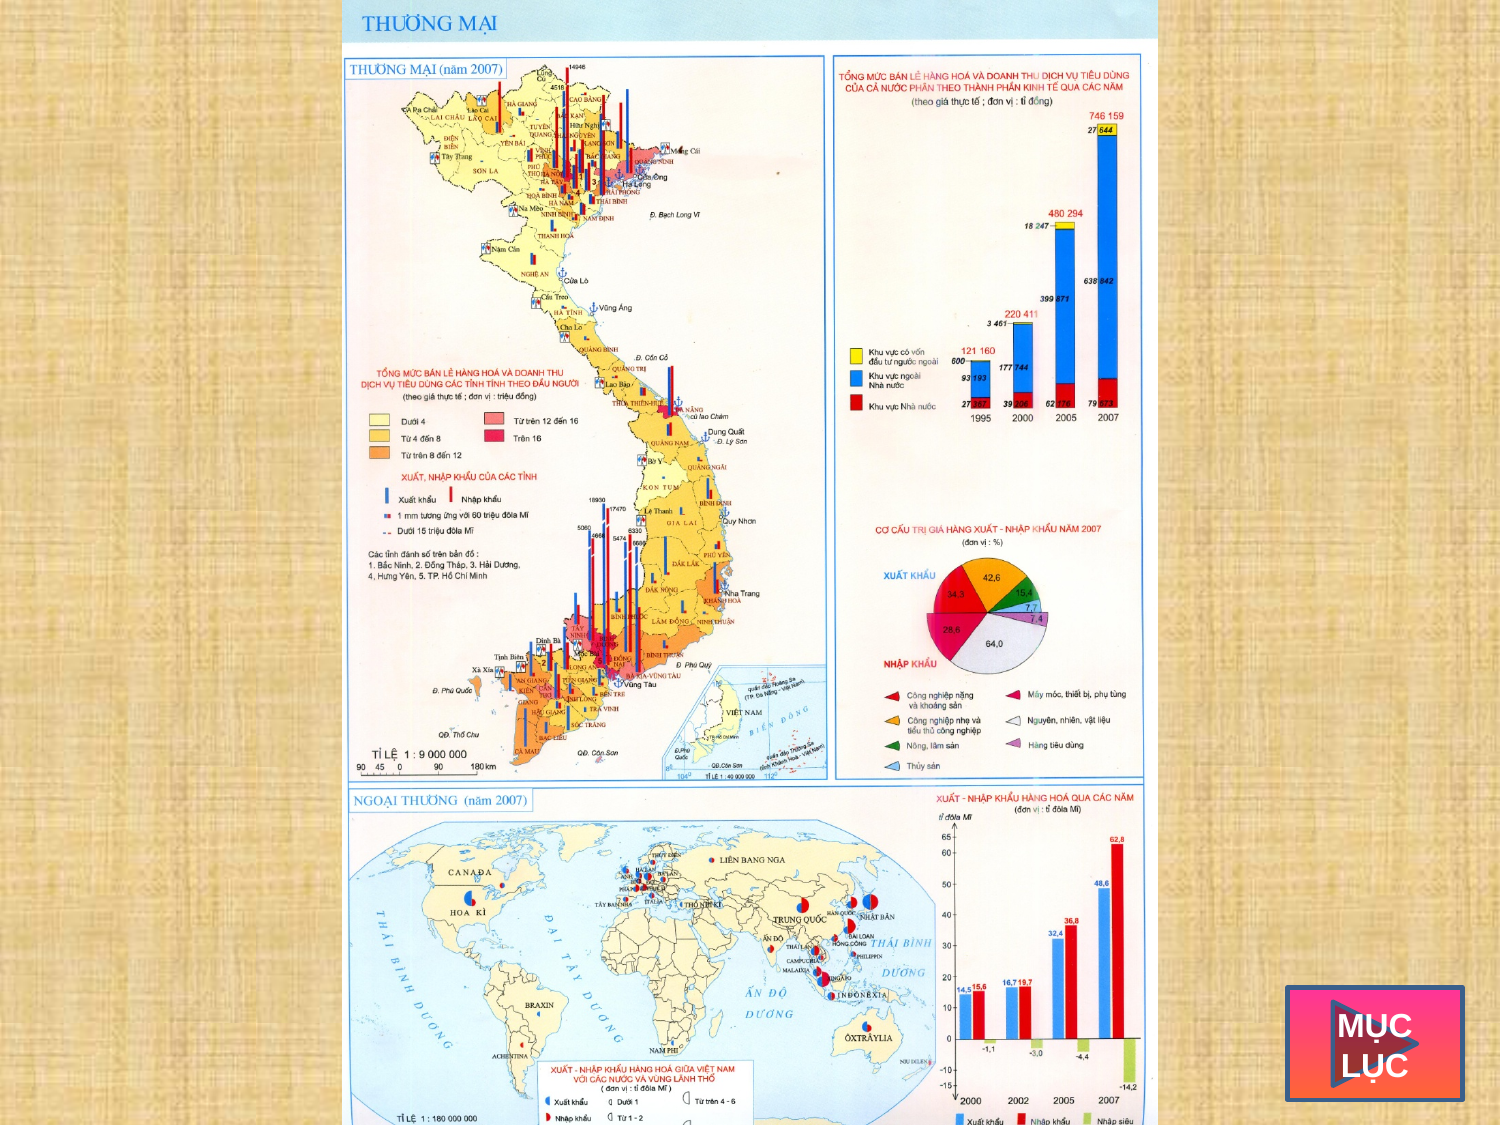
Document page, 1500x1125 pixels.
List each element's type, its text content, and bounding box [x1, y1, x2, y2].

picture [0, 0, 1500, 1125]
text_box MỤC LỤC [1285, 985, 1465, 1102]
